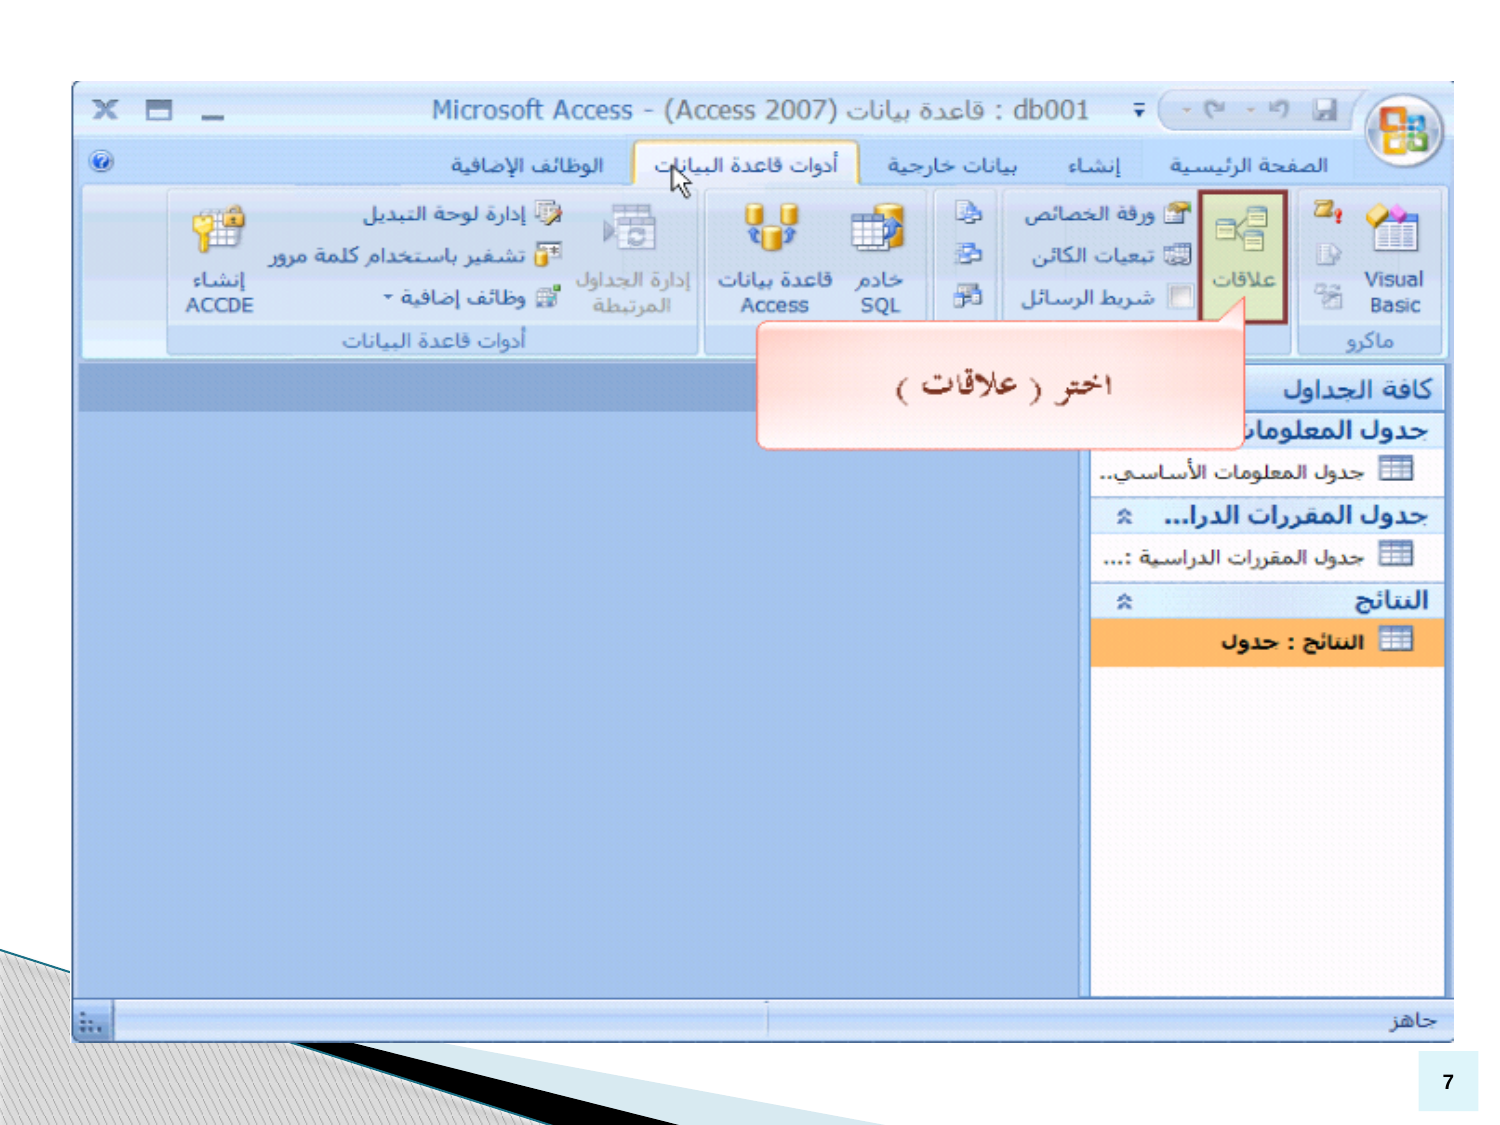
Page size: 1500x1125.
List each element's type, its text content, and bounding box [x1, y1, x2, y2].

slide_number 7 [1418, 1051, 1479, 1112]
picture [70, 81, 1454, 1044]
